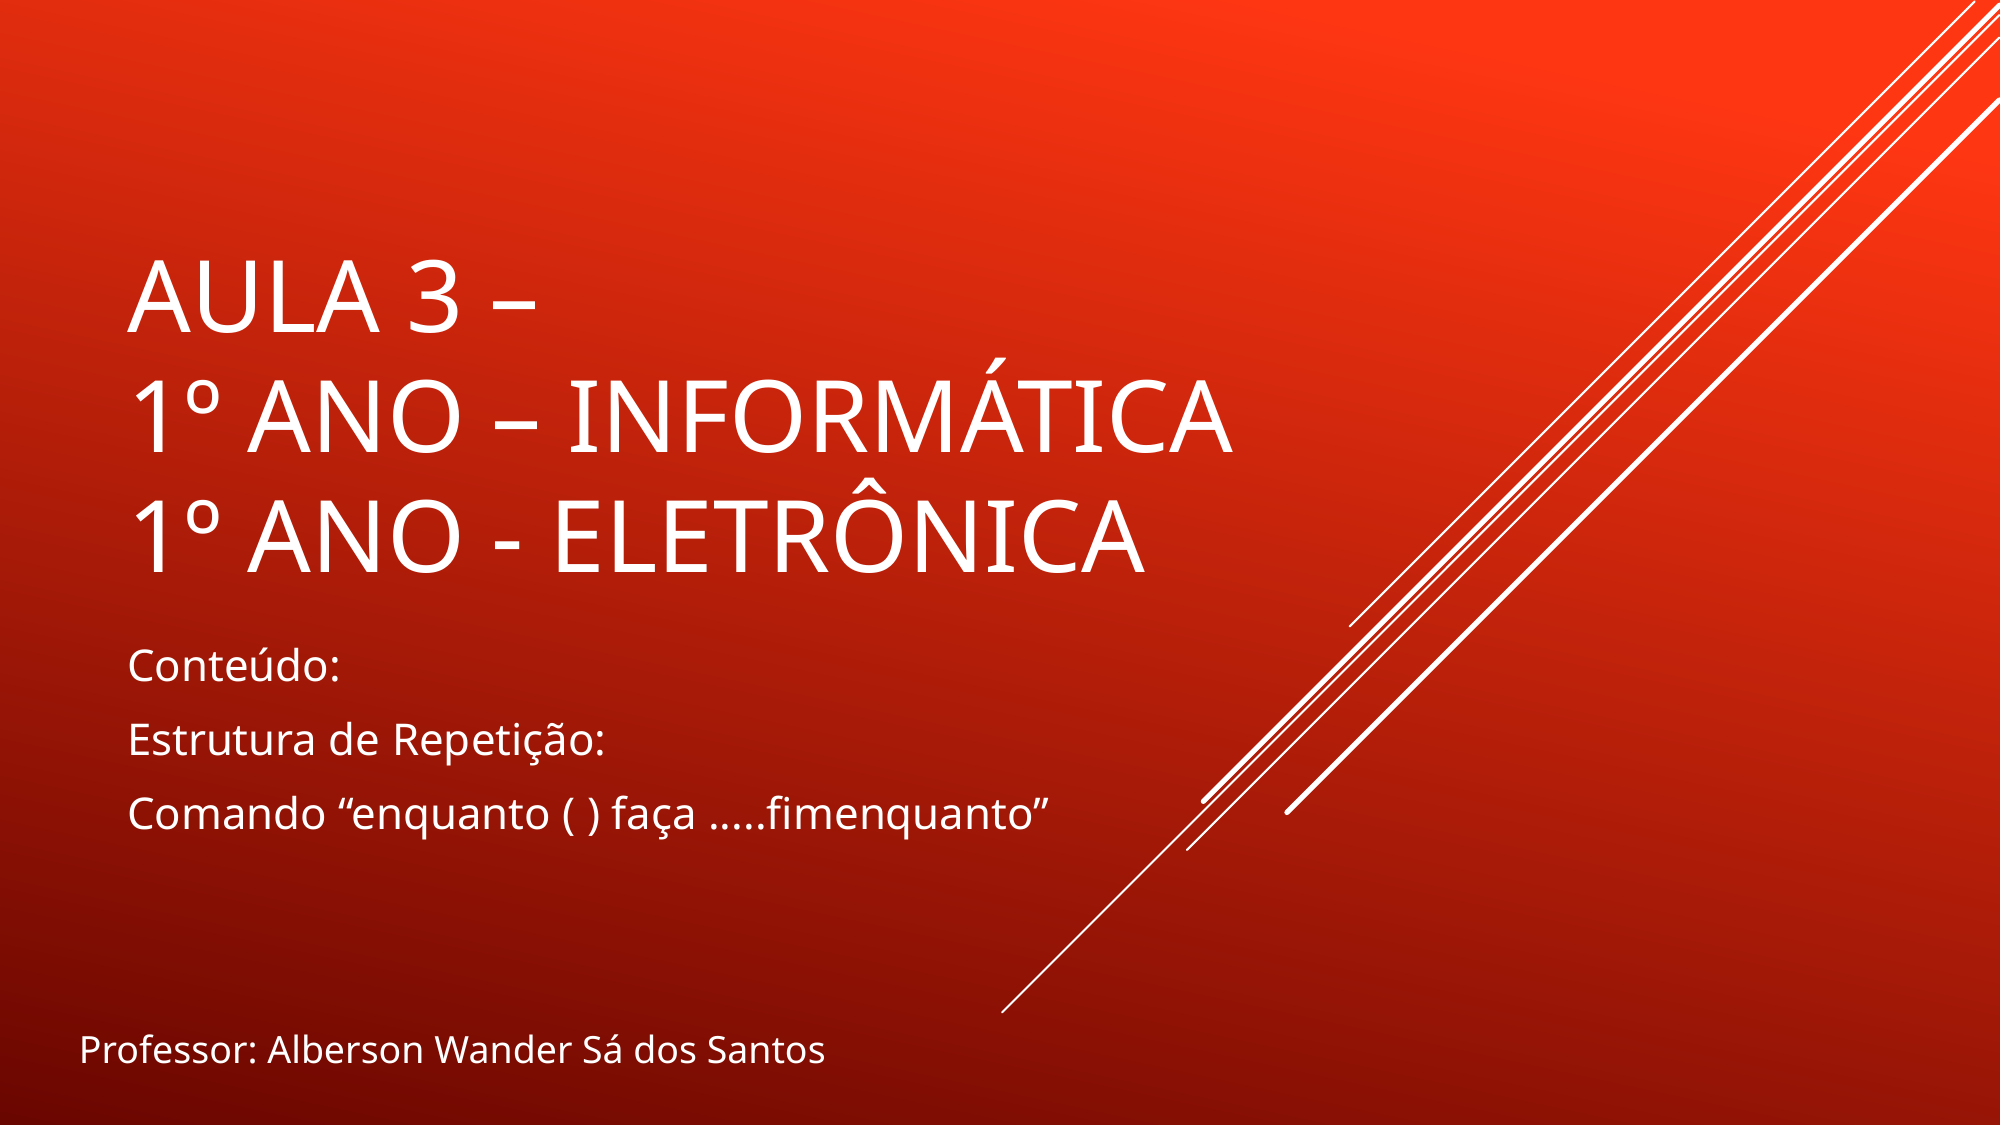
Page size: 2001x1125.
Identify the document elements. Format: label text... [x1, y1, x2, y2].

title Aula 3 – 1º ANO – INFORMÁTICA 1º ANO - ELETRÔNICA [112, 112, 1425, 600]
subtitle Conteúdo: Estrutura de Repetição: Comando “enquanto ( ) faça .....fimenquanto” [112, 630, 1163, 950]
text_box Professor: Alberson Wander Sá dos Santos [64, 1018, 842, 1078]
